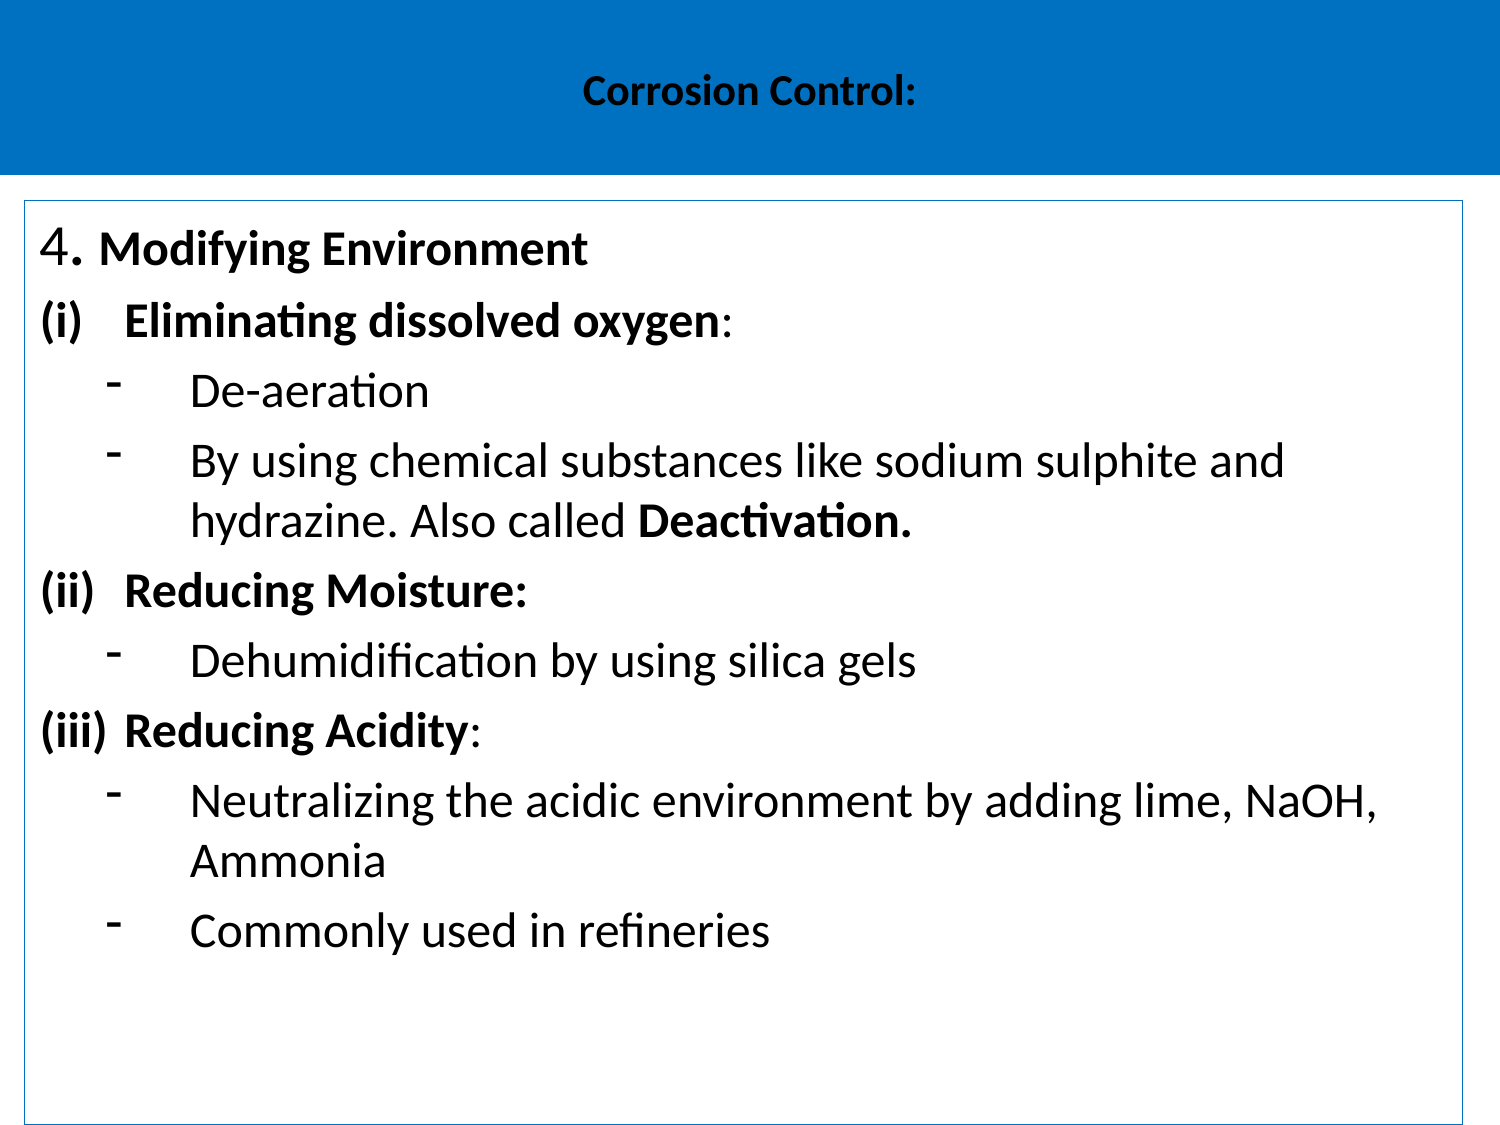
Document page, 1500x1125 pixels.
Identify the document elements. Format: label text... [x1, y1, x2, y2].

list 4. Modifying Environment Eliminating dissolved oxygen: De-aeration By using chemical substances like sodium sulphite and hydrazine. Also called Deactivation. Reducing Moisture: Dehumidification by using silica gels Reducing Acidity: Neutralizing the acidic environment by adding lime, NaOH, Ammonia Commonly used in refineries [24, 200, 1463, 1125]
title Corrosion Control: [0, 0, 1500, 175]
